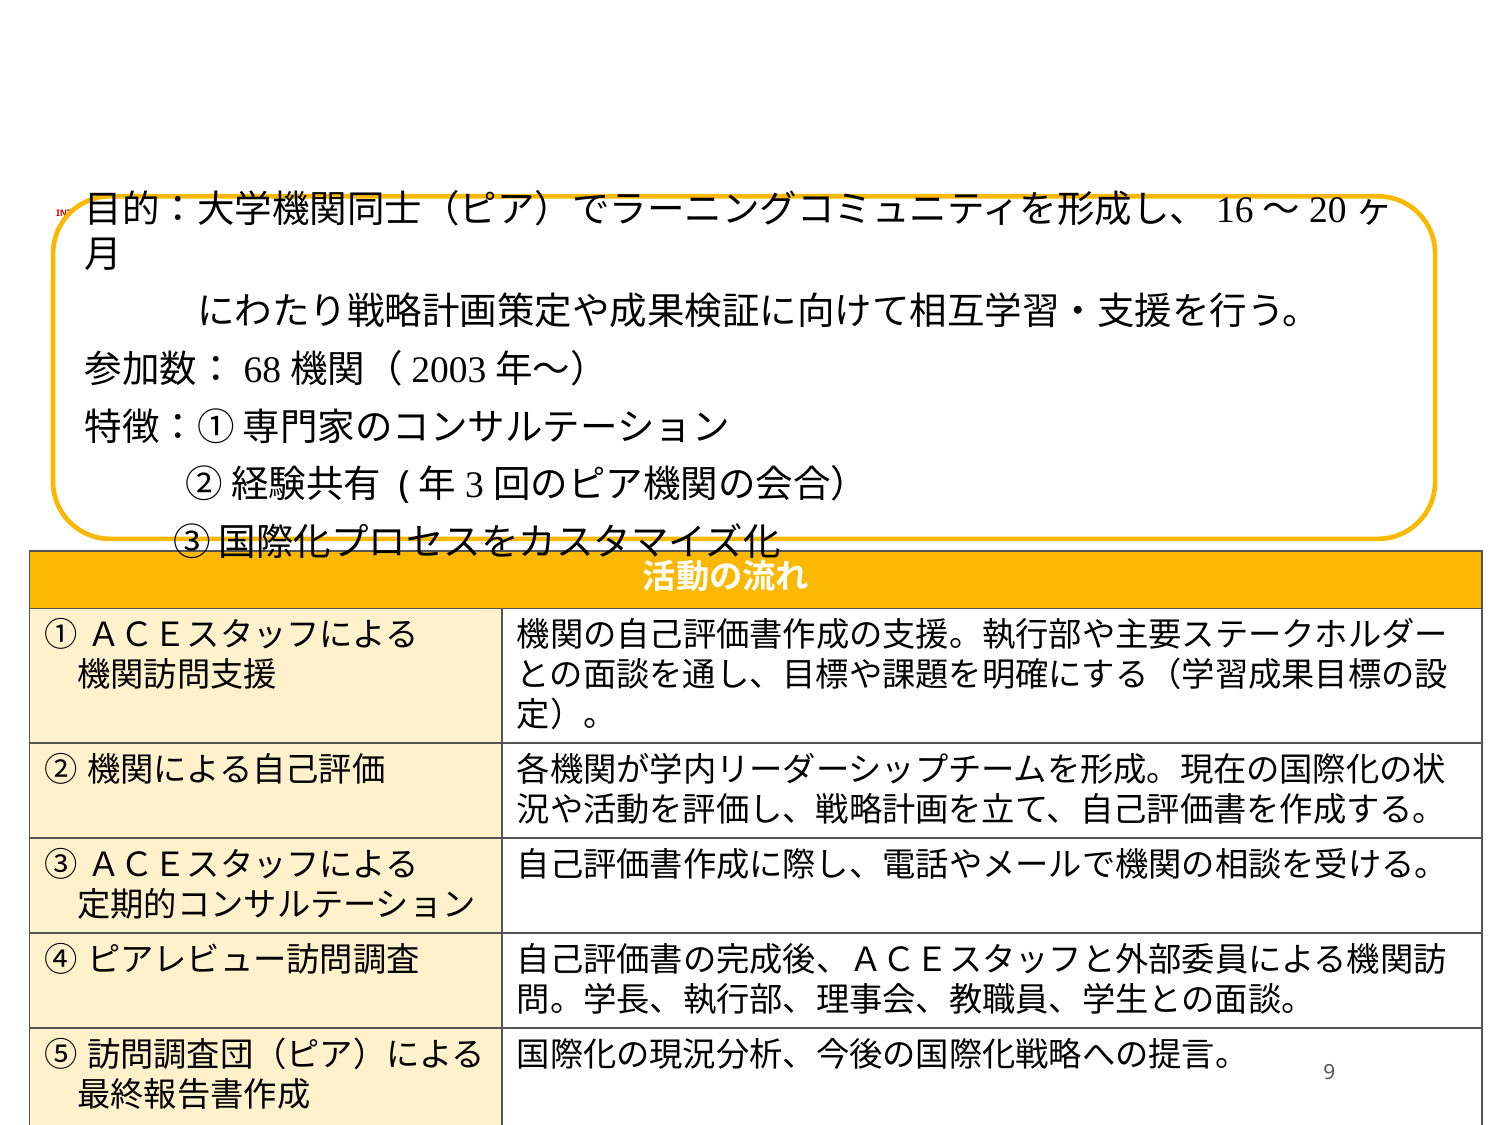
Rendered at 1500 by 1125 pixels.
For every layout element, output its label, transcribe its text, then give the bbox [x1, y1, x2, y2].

table_header 活動の流れ [30, 552, 1481, 608]
table_cell ④ピアレビュー訪問調査 [30, 934, 501, 1027]
text_box 目的：大学機関同士（ピア）でラーニングコミュニティを形成し、16～20ヶ月 にわたり戦略計画策定や成果検証に向けて相互学習・支援を行う。 参加数：68機関（2003年～） 特徴：① 専門家のコンサルテーション ② 経験共有 (年3回のピア機関の会合） ③ 国際化プロセスをカスタマイズ化 [51, 195, 1437, 540]
table_cell ⑤訪問調査団（ピア）による 最終報告書作成 [30, 1029, 501, 1125]
title Internationalization Laboratory（2003～） －大学と連携した実践的取組― [41, 0, 1483, 231]
table_cell ②機関による自己評価 [30, 744, 501, 837]
table_cell 機関の自己評価書作成の支援。執行部や主要ステークホルダーとの面談を通し、目標や課題を明確にする（学習成果目標の設定）。 [503, 609, 1481, 742]
table_cell 自己評価書作成に際し、電話やメールで機関の相談を受ける。 [503, 839, 1481, 932]
table_cell ①ＡＣＥスタッフによる 機関訪問支援 [30, 609, 501, 742]
list [0, 231, 1500, 1125]
table_cell ③ＡＣＥスタッフによる 定期的コンサルテーション [30, 839, 501, 932]
table_cell 国際化の現況分析、今後の国際化戦略への提言。 [503, 1029, 1481, 1125]
table_cell 自己評価書の完成後、ＡＣＥスタッフと外部委員による機関訪問。学長、執行部、理事会、教職員、学生との面談。 [503, 934, 1481, 1027]
table_cell 各機関が学内リーダーシップチームを形成。現在の国際化の状況や活動を評価し、戦略計画を立て、自己評価書を作成する。 [503, 744, 1481, 837]
